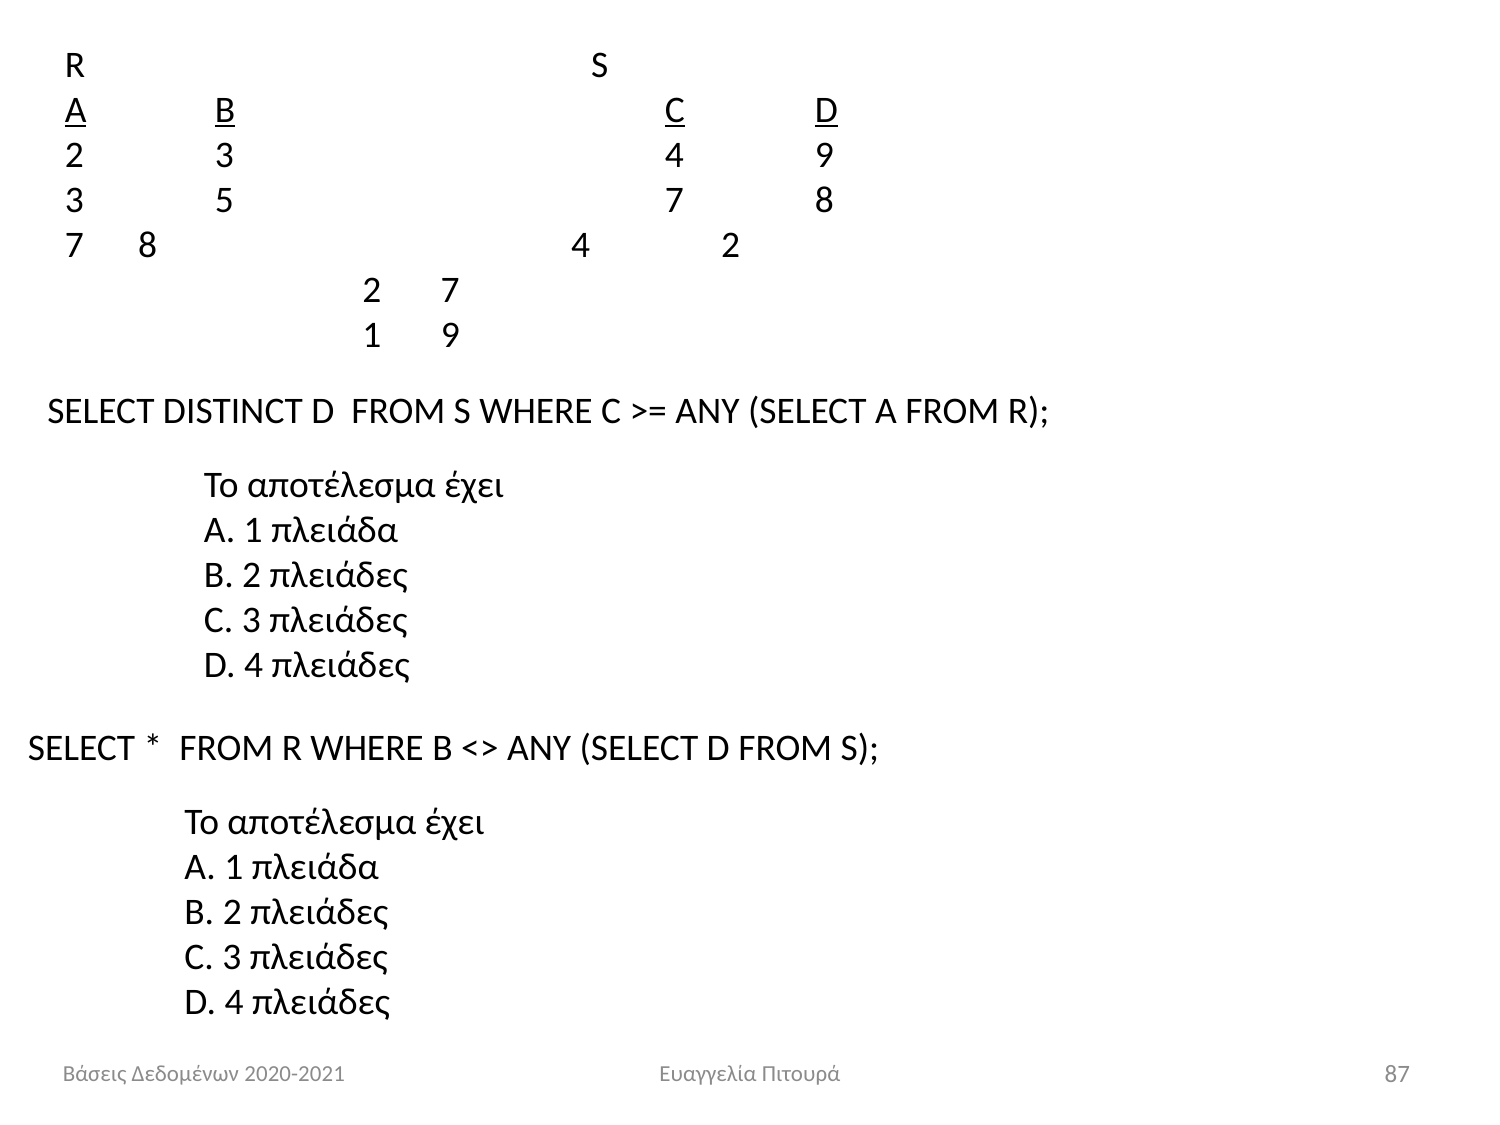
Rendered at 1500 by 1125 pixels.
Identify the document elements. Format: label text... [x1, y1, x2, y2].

text_box Βάσεις Δεδομένων 2020-2021 [47, 1042, 398, 1103]
text_box R S A B C D 2 3 4 9 3 5 7 8 8 4 2 2 7 1 9 [50, 32, 937, 363]
slide_number 87 [1074, 1042, 1425, 1103]
text_box Το αποτέλεσμα έχει Α. 1 πλειάδα Β. 2 πλειάδες C. 3 πλειάδες D. 4 πλειάδες [189, 452, 662, 693]
footer Ευαγγελία Πιτουρά [512, 1042, 988, 1103]
text_box SELECT DISTINCT D FROM S WHERE C >= ANY (SELECT A FROM R); [32, 378, 1267, 439]
text_box SELECT * FROM R WHERE B <> ANY (SELECT D FROM S); [13, 715, 1247, 776]
text_box Το αποτέλεσμα έχει Α. 1 πλειάδα Β. 2 πλειάδες C. 3 πλειάδες D. 4 πλειάδες [169, 789, 643, 1030]
